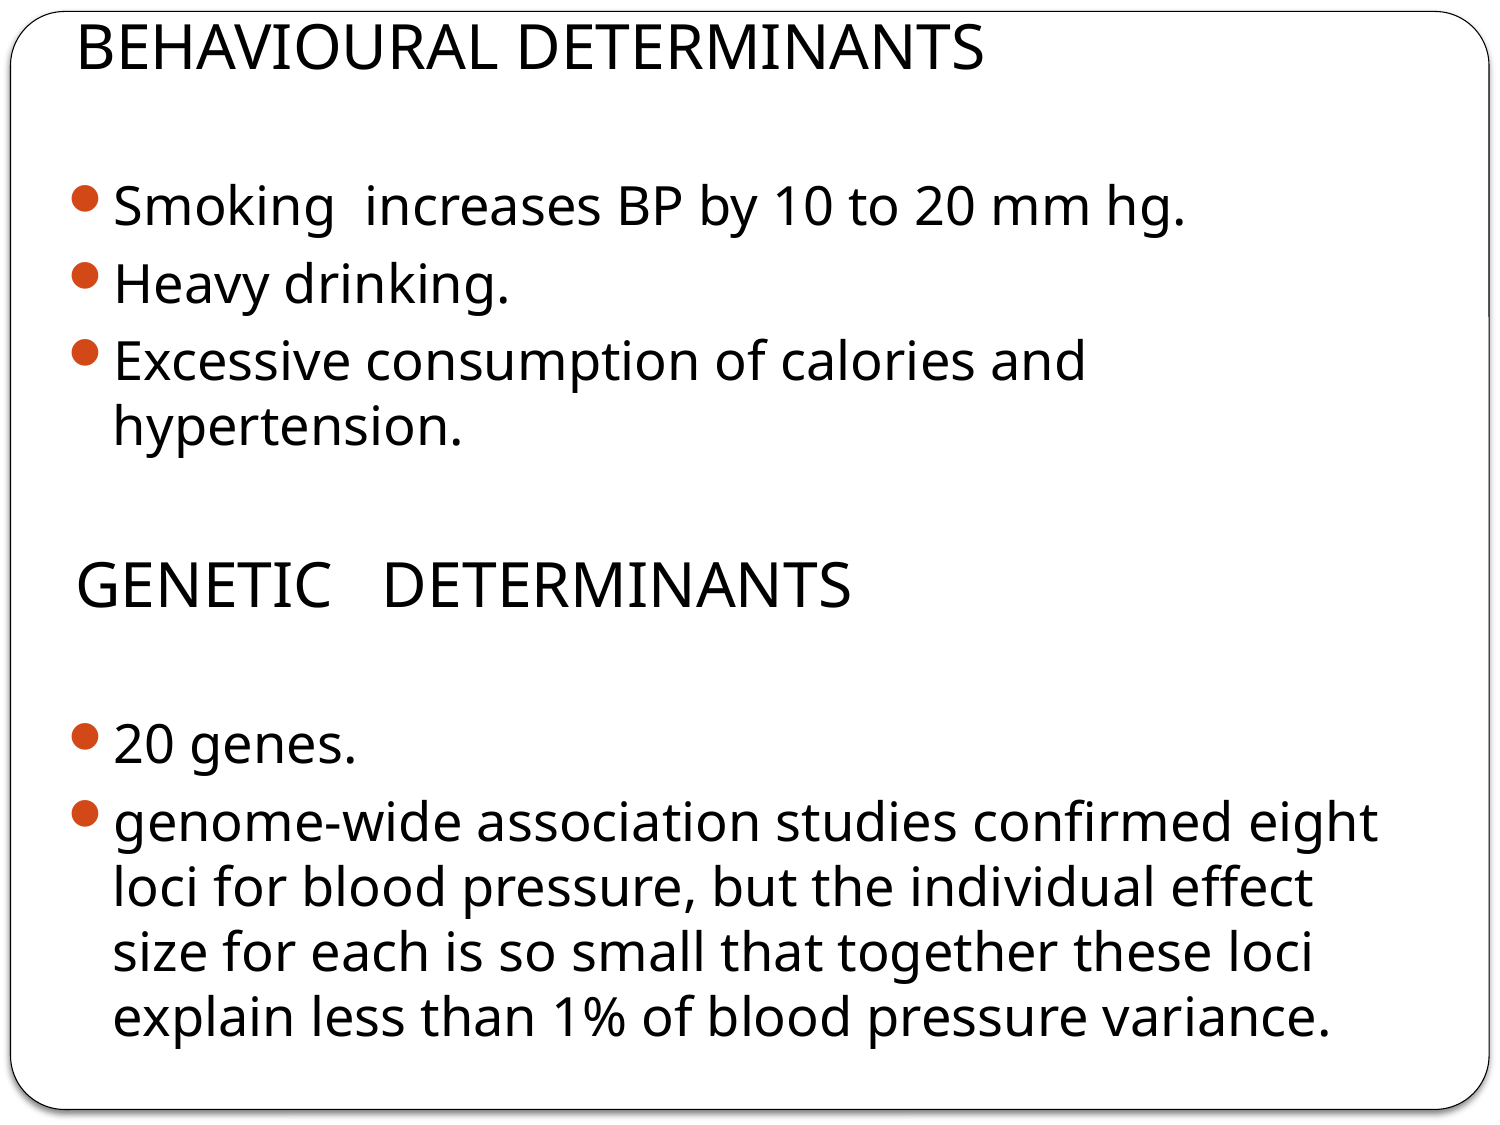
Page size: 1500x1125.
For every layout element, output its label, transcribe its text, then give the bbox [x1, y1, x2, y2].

list BEHAVIOURAL DETERMINANTS Smoking increases BP by 10 to 20 mm hg. Heavy drinking. Excessive consumption of calories and hypertension. GENETIC DETERMINANTS 20 genes. genome-wide association studies confirmed eight loci for blood pressure, but the individual effect size for each is so small that together these loci explain less than 1% of blood pressure variance. [53, 0, 1436, 1125]
